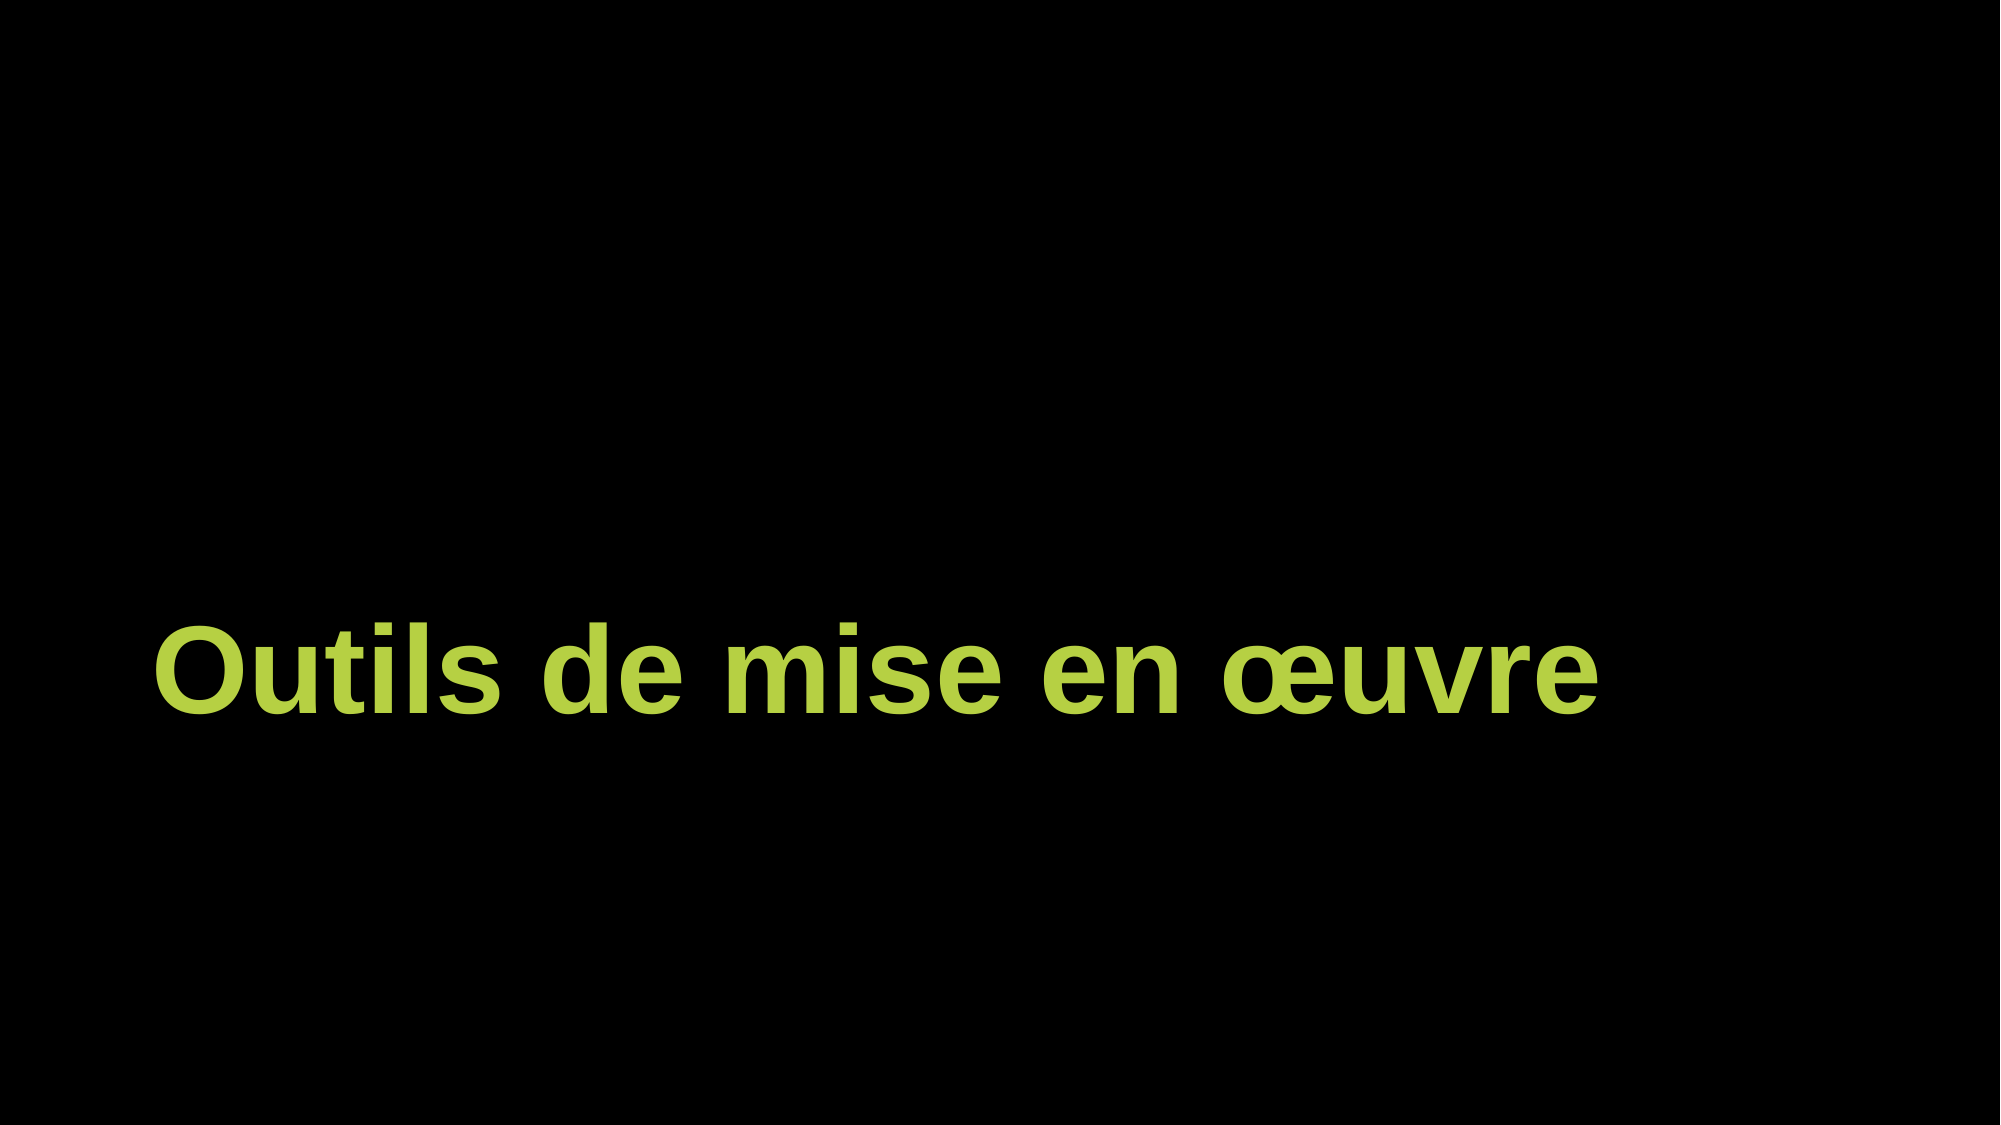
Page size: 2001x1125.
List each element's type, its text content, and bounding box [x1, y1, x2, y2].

title Outils de mise en œuvre [136, 280, 1862, 749]
